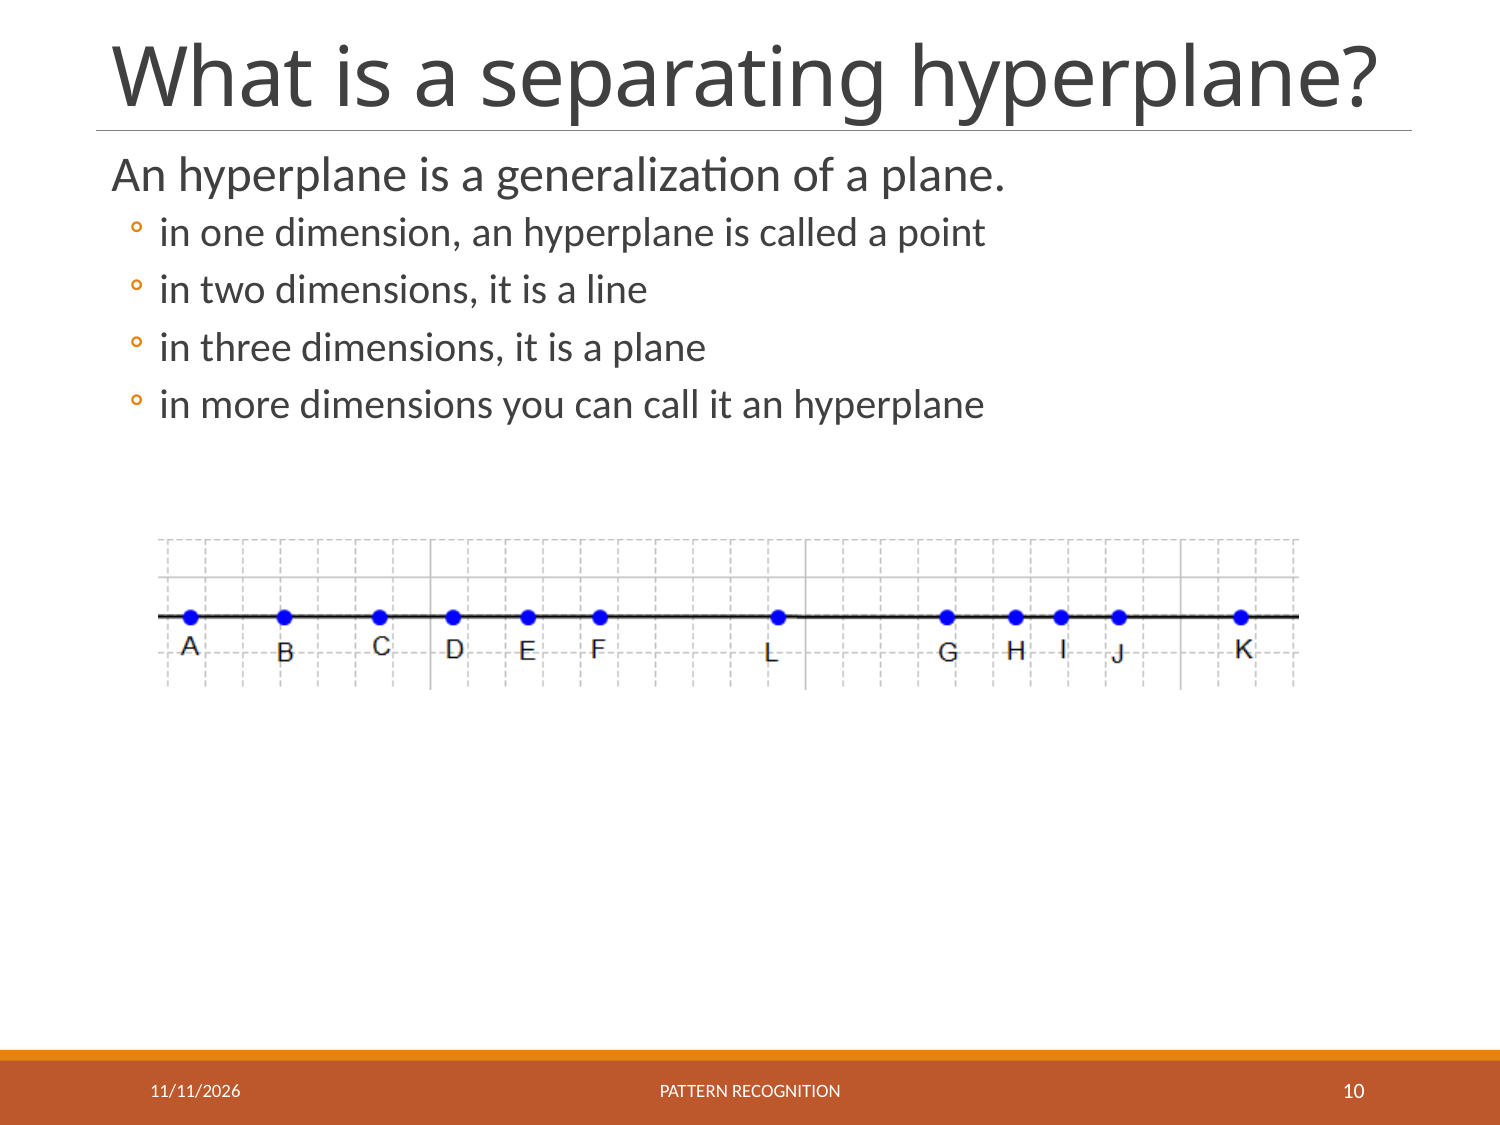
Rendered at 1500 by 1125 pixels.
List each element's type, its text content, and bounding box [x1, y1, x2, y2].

picture [157, 539, 1300, 691]
slide_number 10 [1218, 1059, 1380, 1120]
footer Pattern recognition [453, 1059, 1047, 1120]
list An hyperplane is a generalization of a plane. in one dimension, an hyperplane is called a point in two dimensions, it is a line in three dimensions, it is a plane in more dimensions you can call it an hyperplane [96, 140, 1413, 1034]
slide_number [135, 1059, 440, 1120]
title What is a separating hyperplane? [96, 19, 1413, 131]
